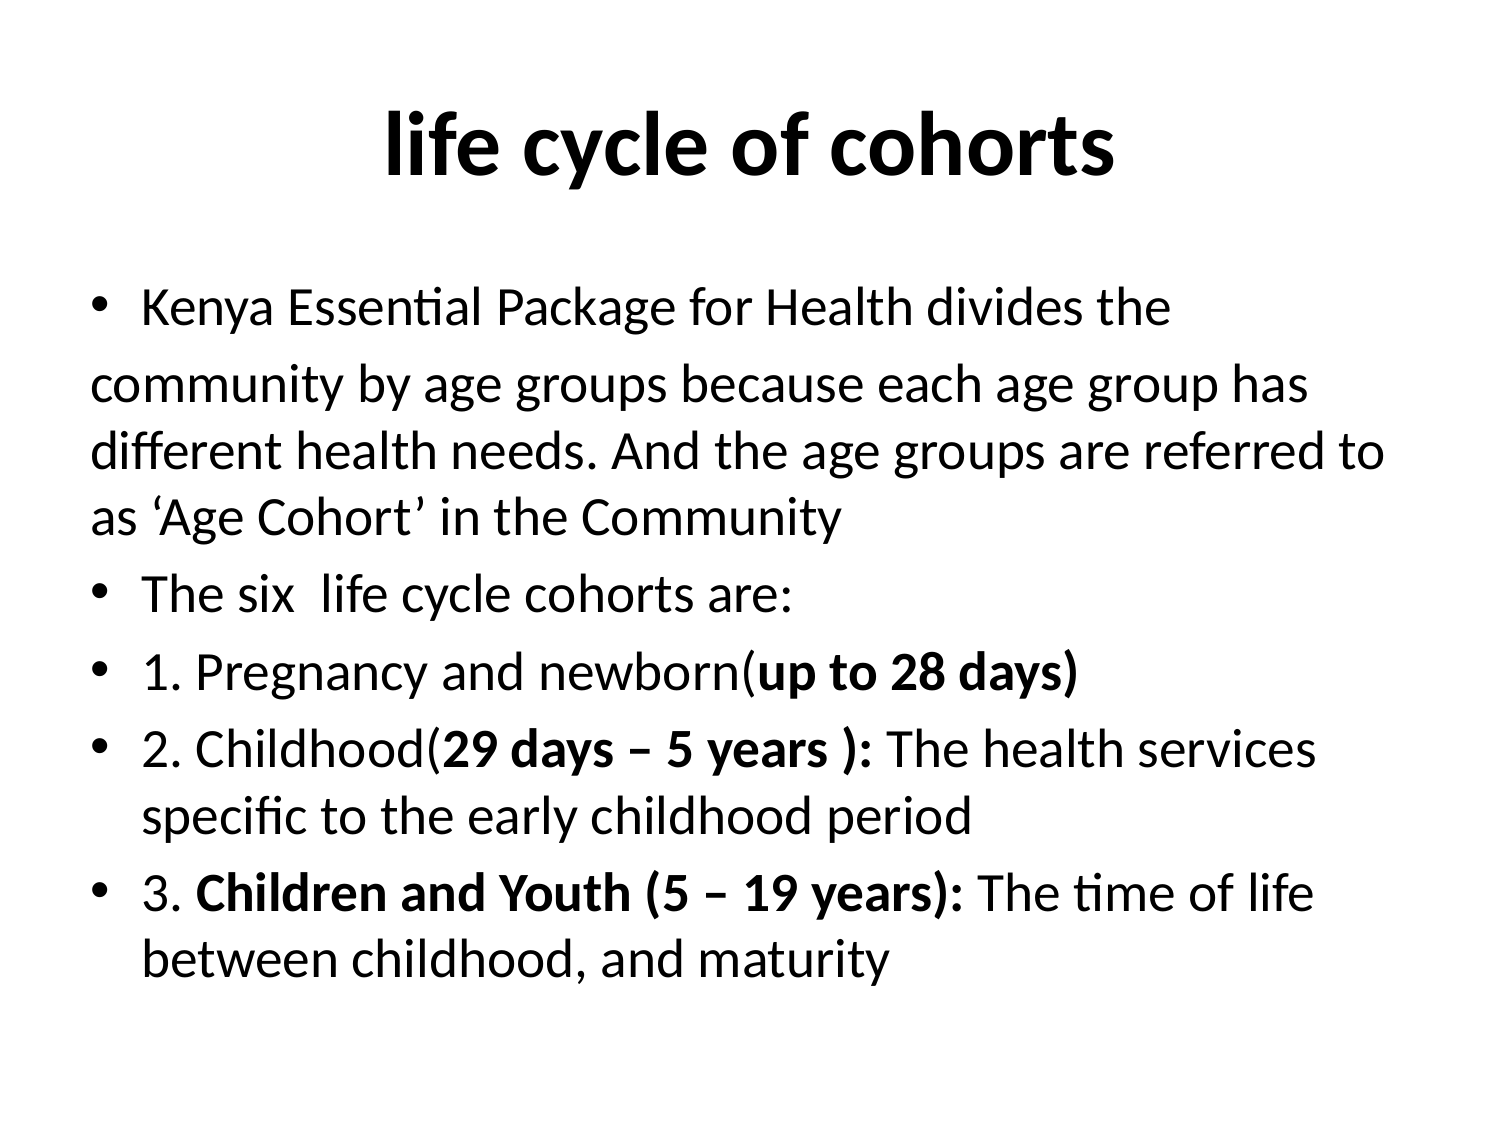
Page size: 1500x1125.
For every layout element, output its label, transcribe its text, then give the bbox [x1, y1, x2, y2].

list Kenya Essential Package for Health divides the community by age groups because each age group has different health needs. And the age groups are referred to as ‘Age Cohort’ in the Community The six life cycle cohorts are: 1. Pregnancy and newborn(up to 28 days) 2. Childhood(29 days – 5 years ): The health services specific to the early childhood period 3. Children and Youth (5 – 19 years): The time of life between childhood, and maturity [75, 262, 1425, 1005]
title life cycle of cohorts [75, 45, 1425, 233]
